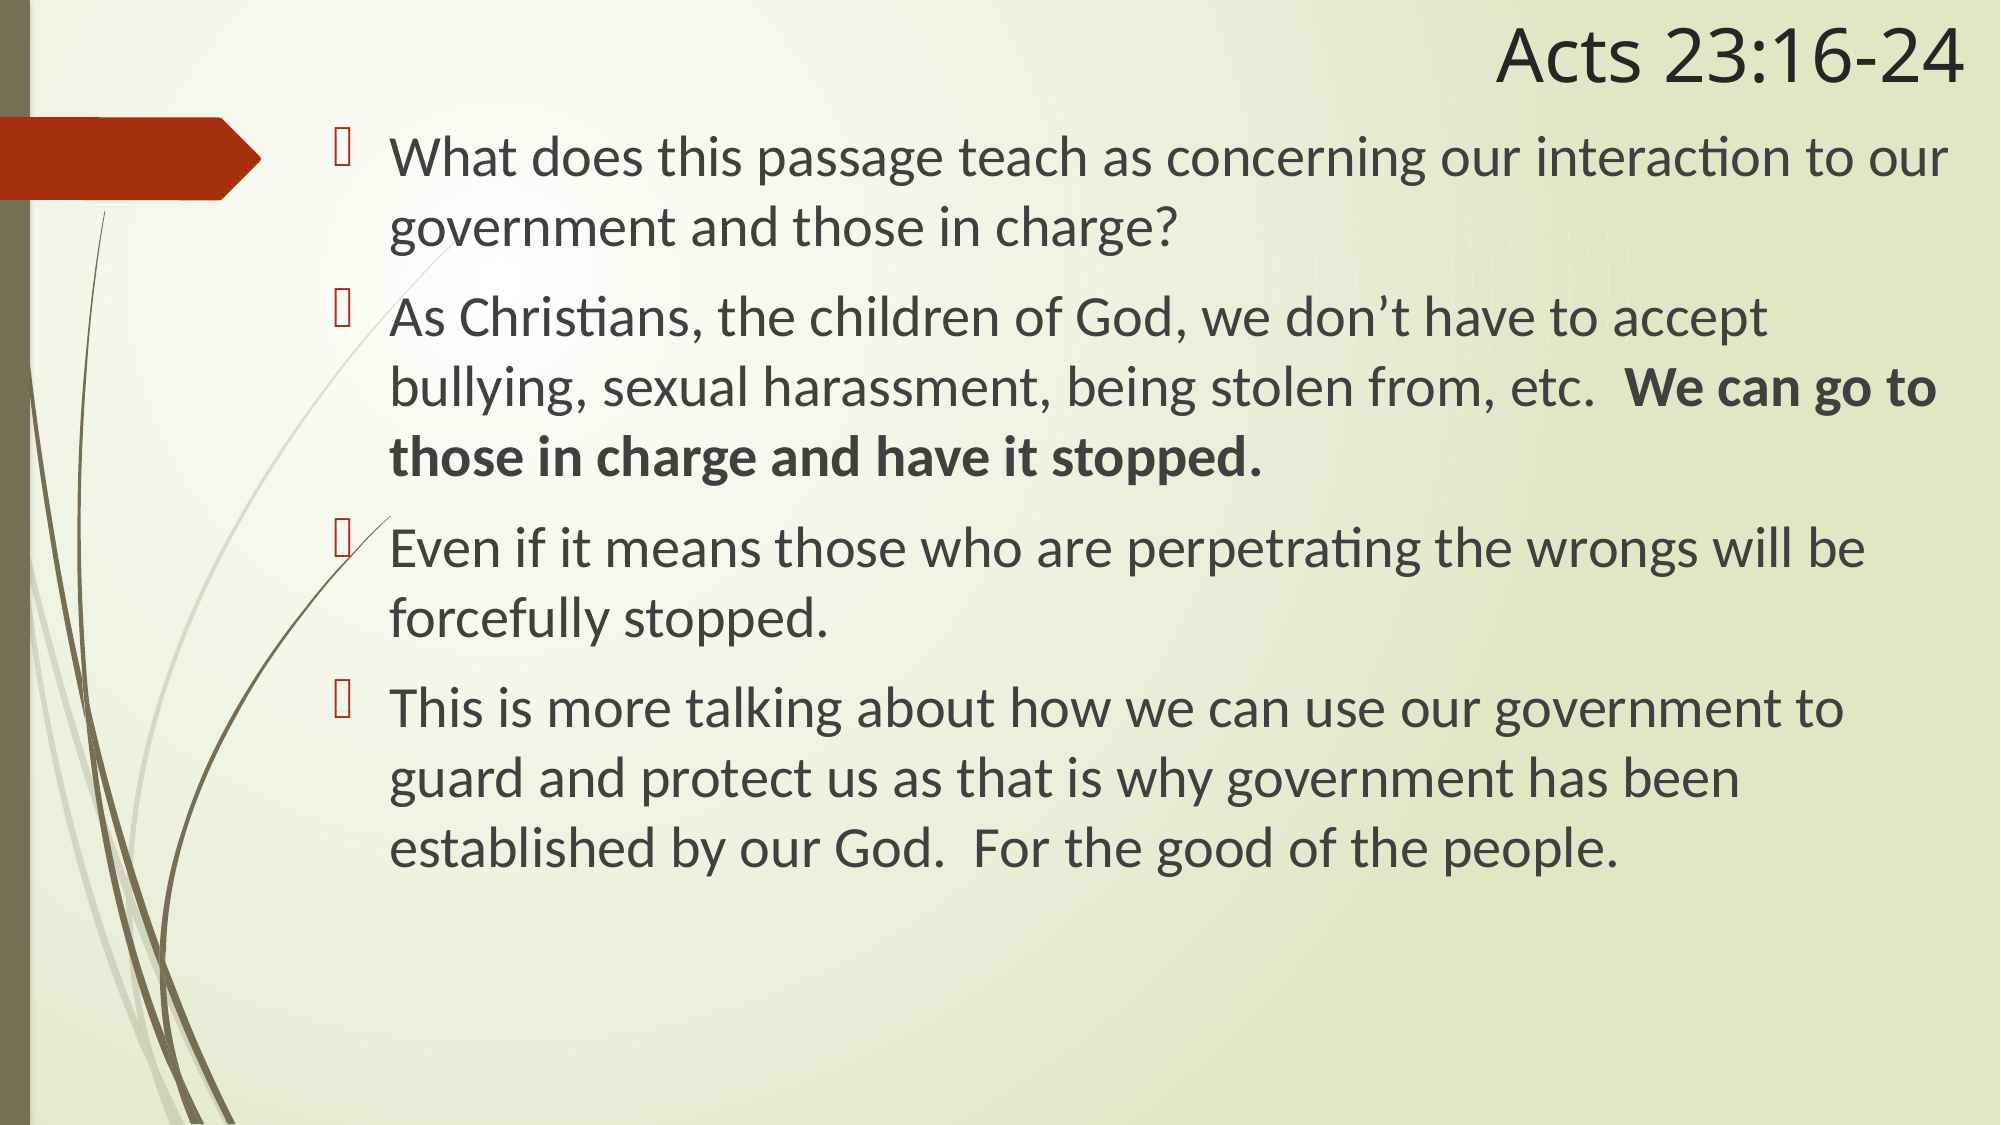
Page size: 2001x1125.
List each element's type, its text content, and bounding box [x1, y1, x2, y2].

list What does this passage teach as concerning our interaction to our government and those in charge? As Christians, the children of God, we don’t have to accept bullying, sexual harassment, being stolen from, etc. We can go to those in charge and have it stopped. Even if it means those who are perpetrating the wrongs will be forcefully stopped. This is more talking about how we can use our government to guard and protect us as that is why government has been established by our God. For the good of the people. [318, 110, 1968, 1061]
title Acts 23:16-24 [1481, 0, 2000, 111]
